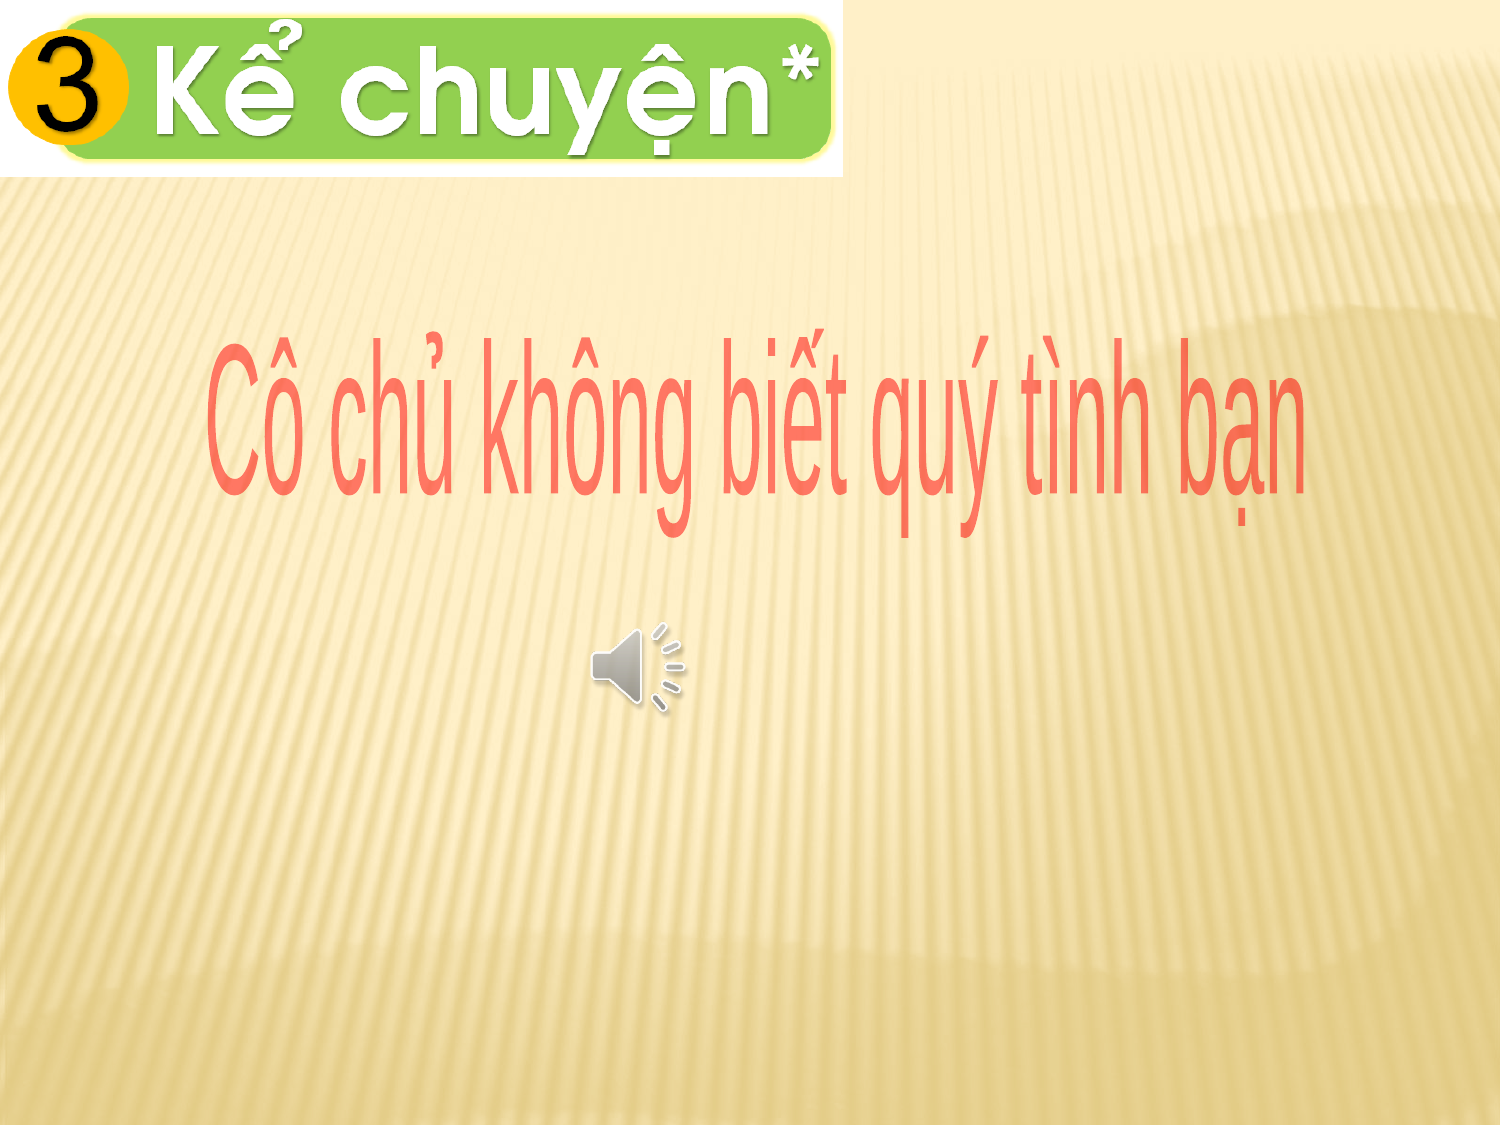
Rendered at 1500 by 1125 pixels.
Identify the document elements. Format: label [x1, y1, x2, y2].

picture [590, 619, 691, 721]
picture [0, 0, 843, 177]
